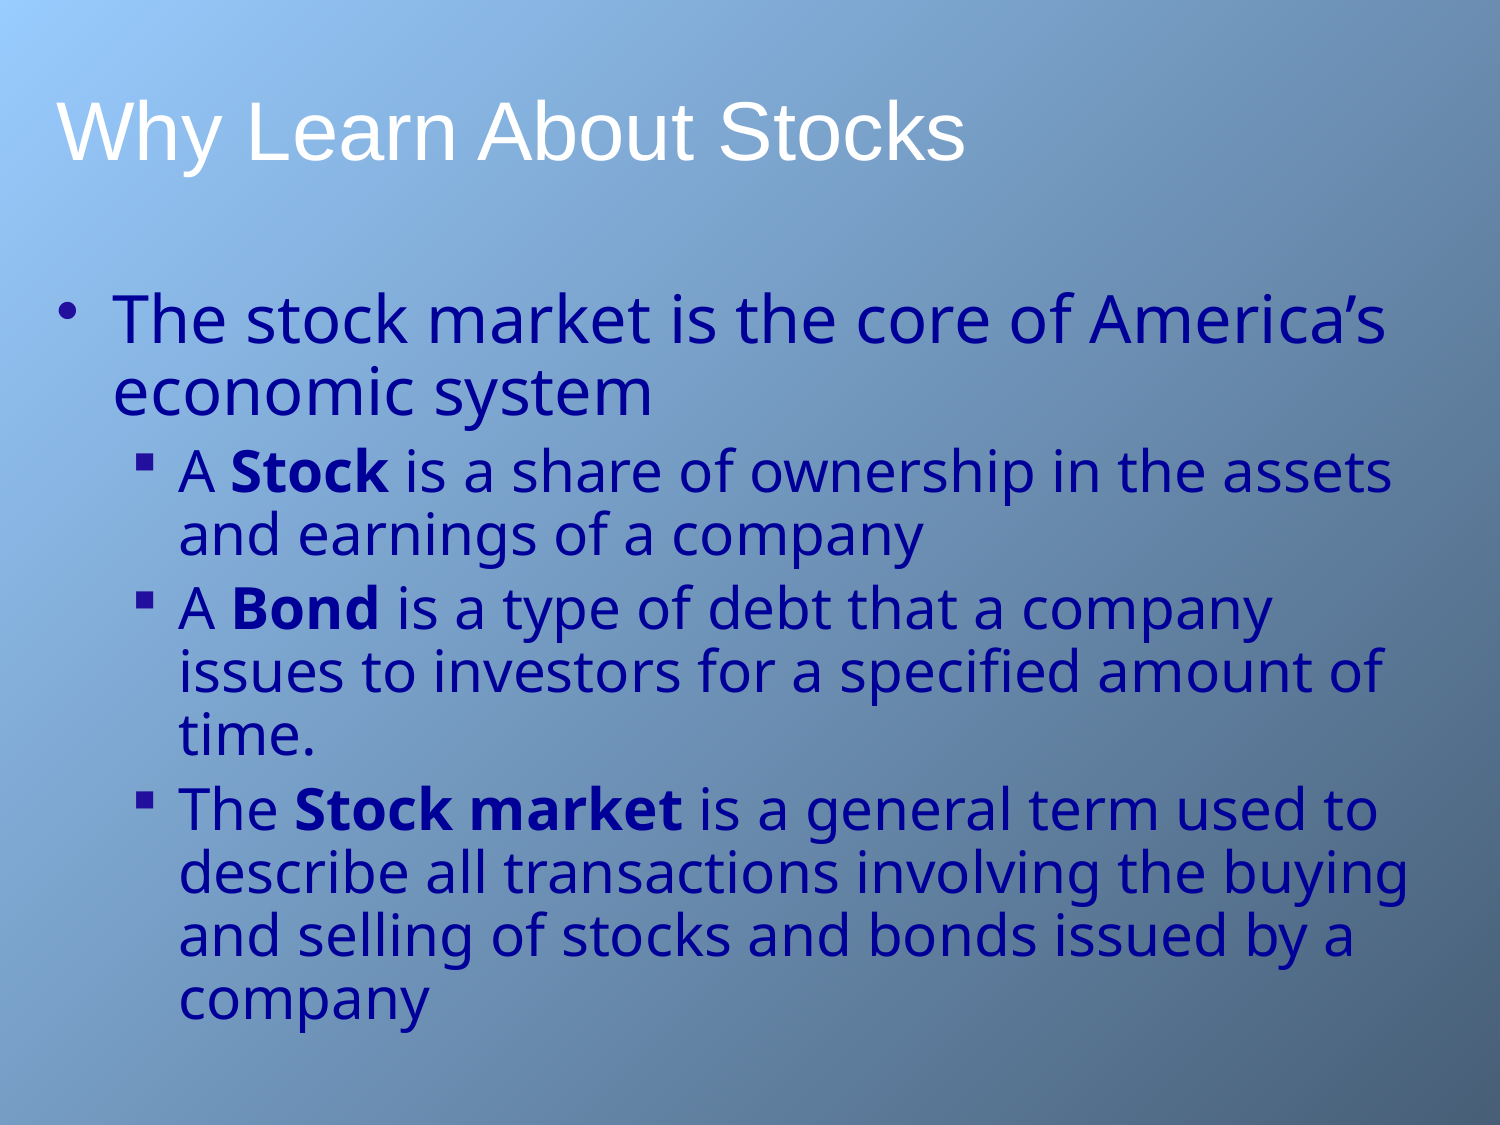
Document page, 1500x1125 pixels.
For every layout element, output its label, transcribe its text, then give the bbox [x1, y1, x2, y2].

title Why Learn About Stocks [41, 42, 1459, 186]
list The stock market is the core of America’s economic system A Stock is a share of ownership in the assets and earnings of a company A Bond is a type of debt that a company issues to investors for a specified amount of time. The Stock market is a general term used to describe all transactions involving the buying and selling of stocks and bonds issued by a company [41, 278, 1459, 1093]
